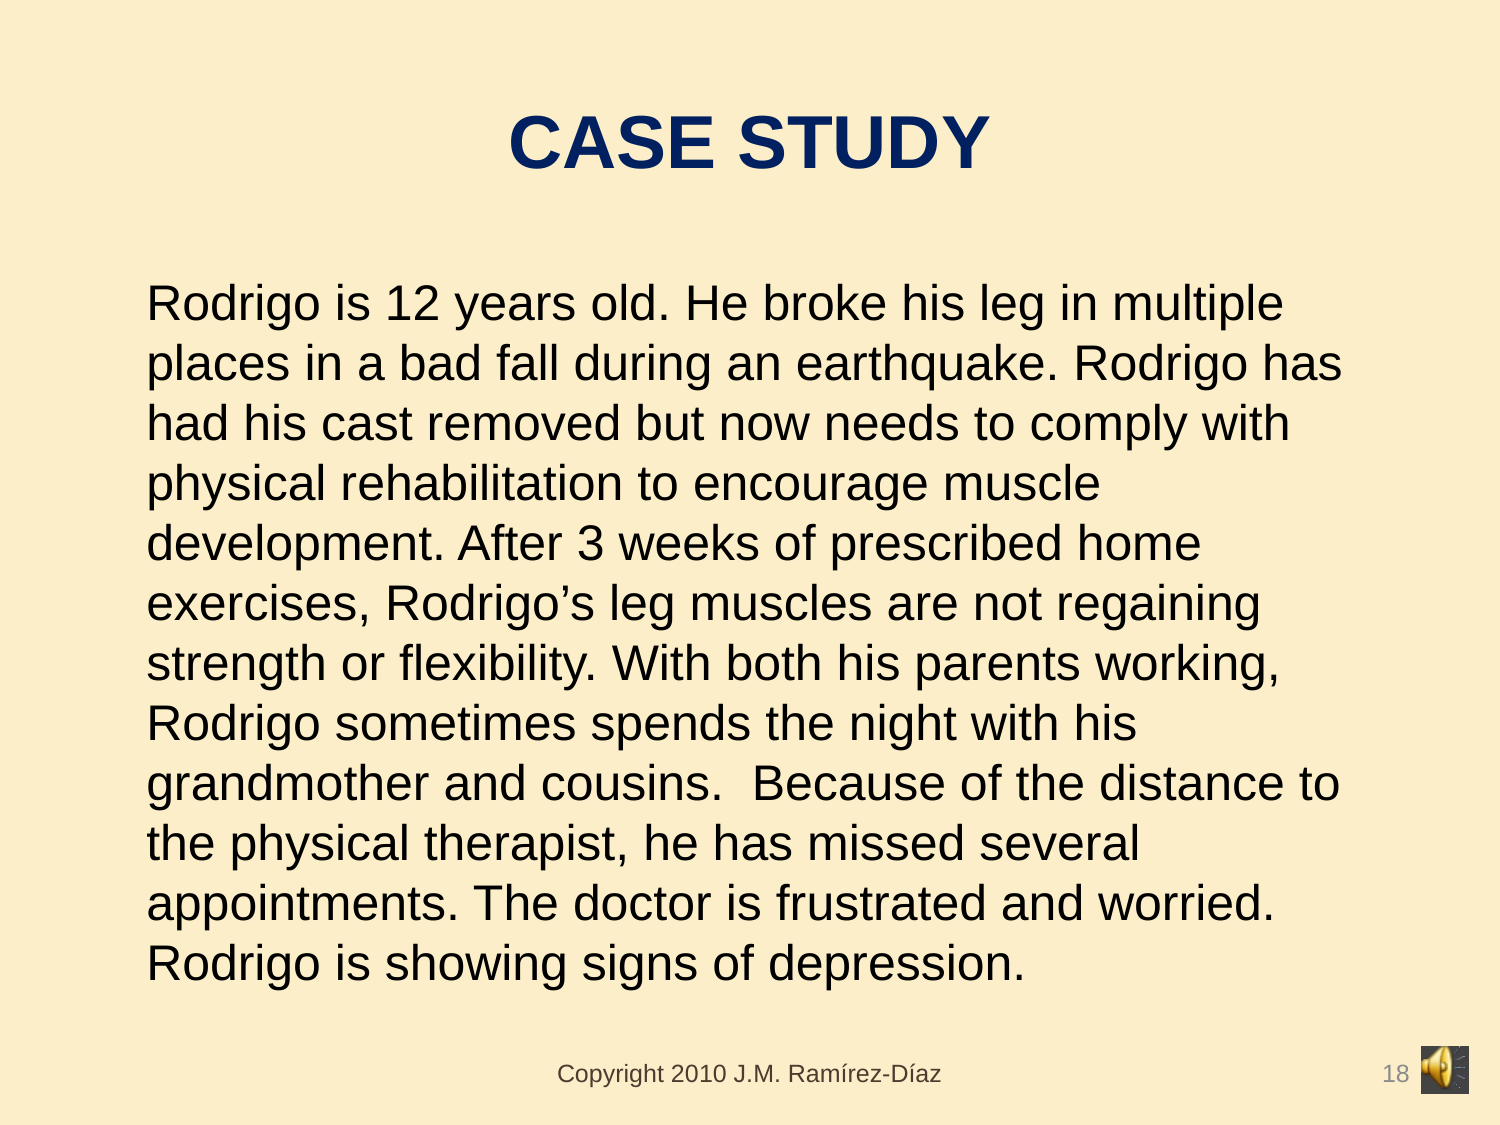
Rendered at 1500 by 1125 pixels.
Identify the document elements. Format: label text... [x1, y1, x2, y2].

footer Copyright 2010 J.M. Ramírez-Díaz [512, 1042, 988, 1103]
picture [1419, 1044, 1471, 1096]
list Rodrigo is 12 years old. He broke his leg in multiple places in a bad fall during an earthquake. Rodrigo has had his cast removed but now needs to comply with physical rehabilitation to encourage muscle development. After 3 weeks of prescribed home exercises, Rodrigo’s leg muscles are not regaining strength or flexibility. With both his parents working, Rodrigo sometimes spends the night with his grandmother and cousins. Because of the distance to the physical therapist, he has missed several appointments. The doctor is frustrated and worried. Rodrigo is showing signs of depression. [74, 262, 1426, 1006]
slide_number 18 [1074, 1042, 1425, 1103]
title CASE STUDY [74, 44, 1426, 233]
